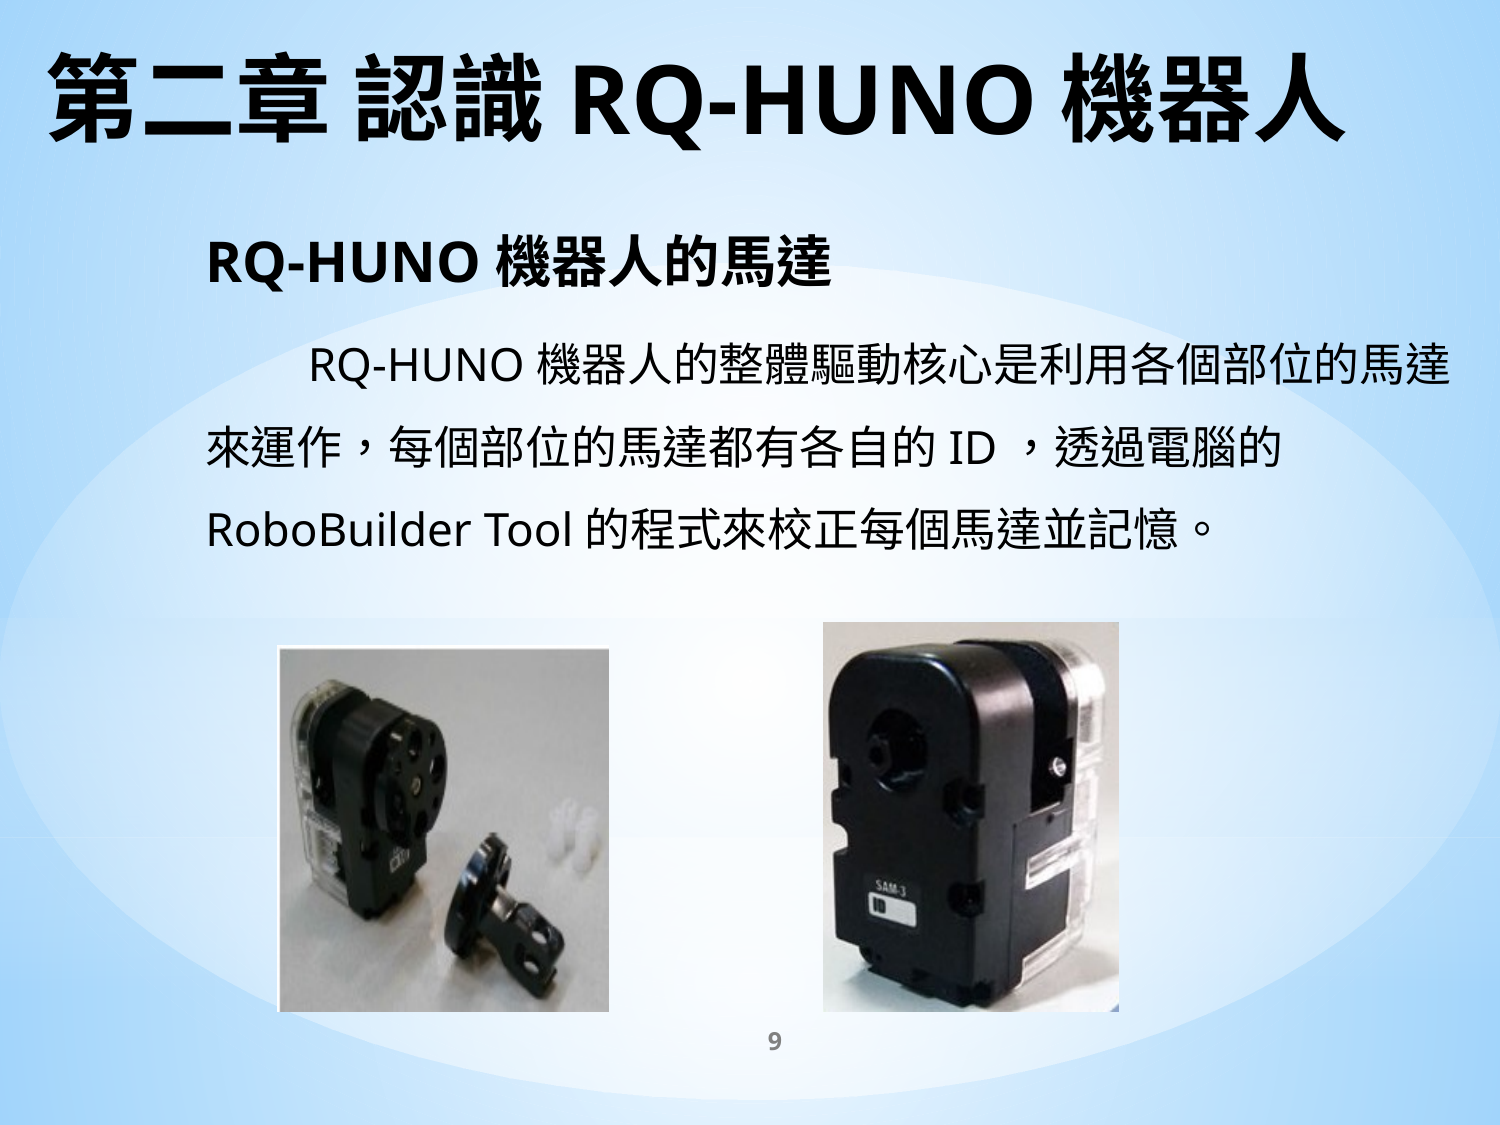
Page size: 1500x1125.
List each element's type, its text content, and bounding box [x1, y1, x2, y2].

picture [823, 621, 1119, 1013]
picture [277, 645, 609, 1013]
list RQ-HUNO機器人的馬達 RQ-HUNO機器人的整體驅動核心是利用各個部位的馬達來運作，每個部位的馬達都有各自的ID，透過電腦的RoboBuilder Tool的程式來校正每個馬達並記憶。 [183, 184, 1471, 1083]
title 第二章 認識RQ-HUNO機器人 [29, 30, 1447, 197]
slide_number 9 [624, 1012, 925, 1073]
